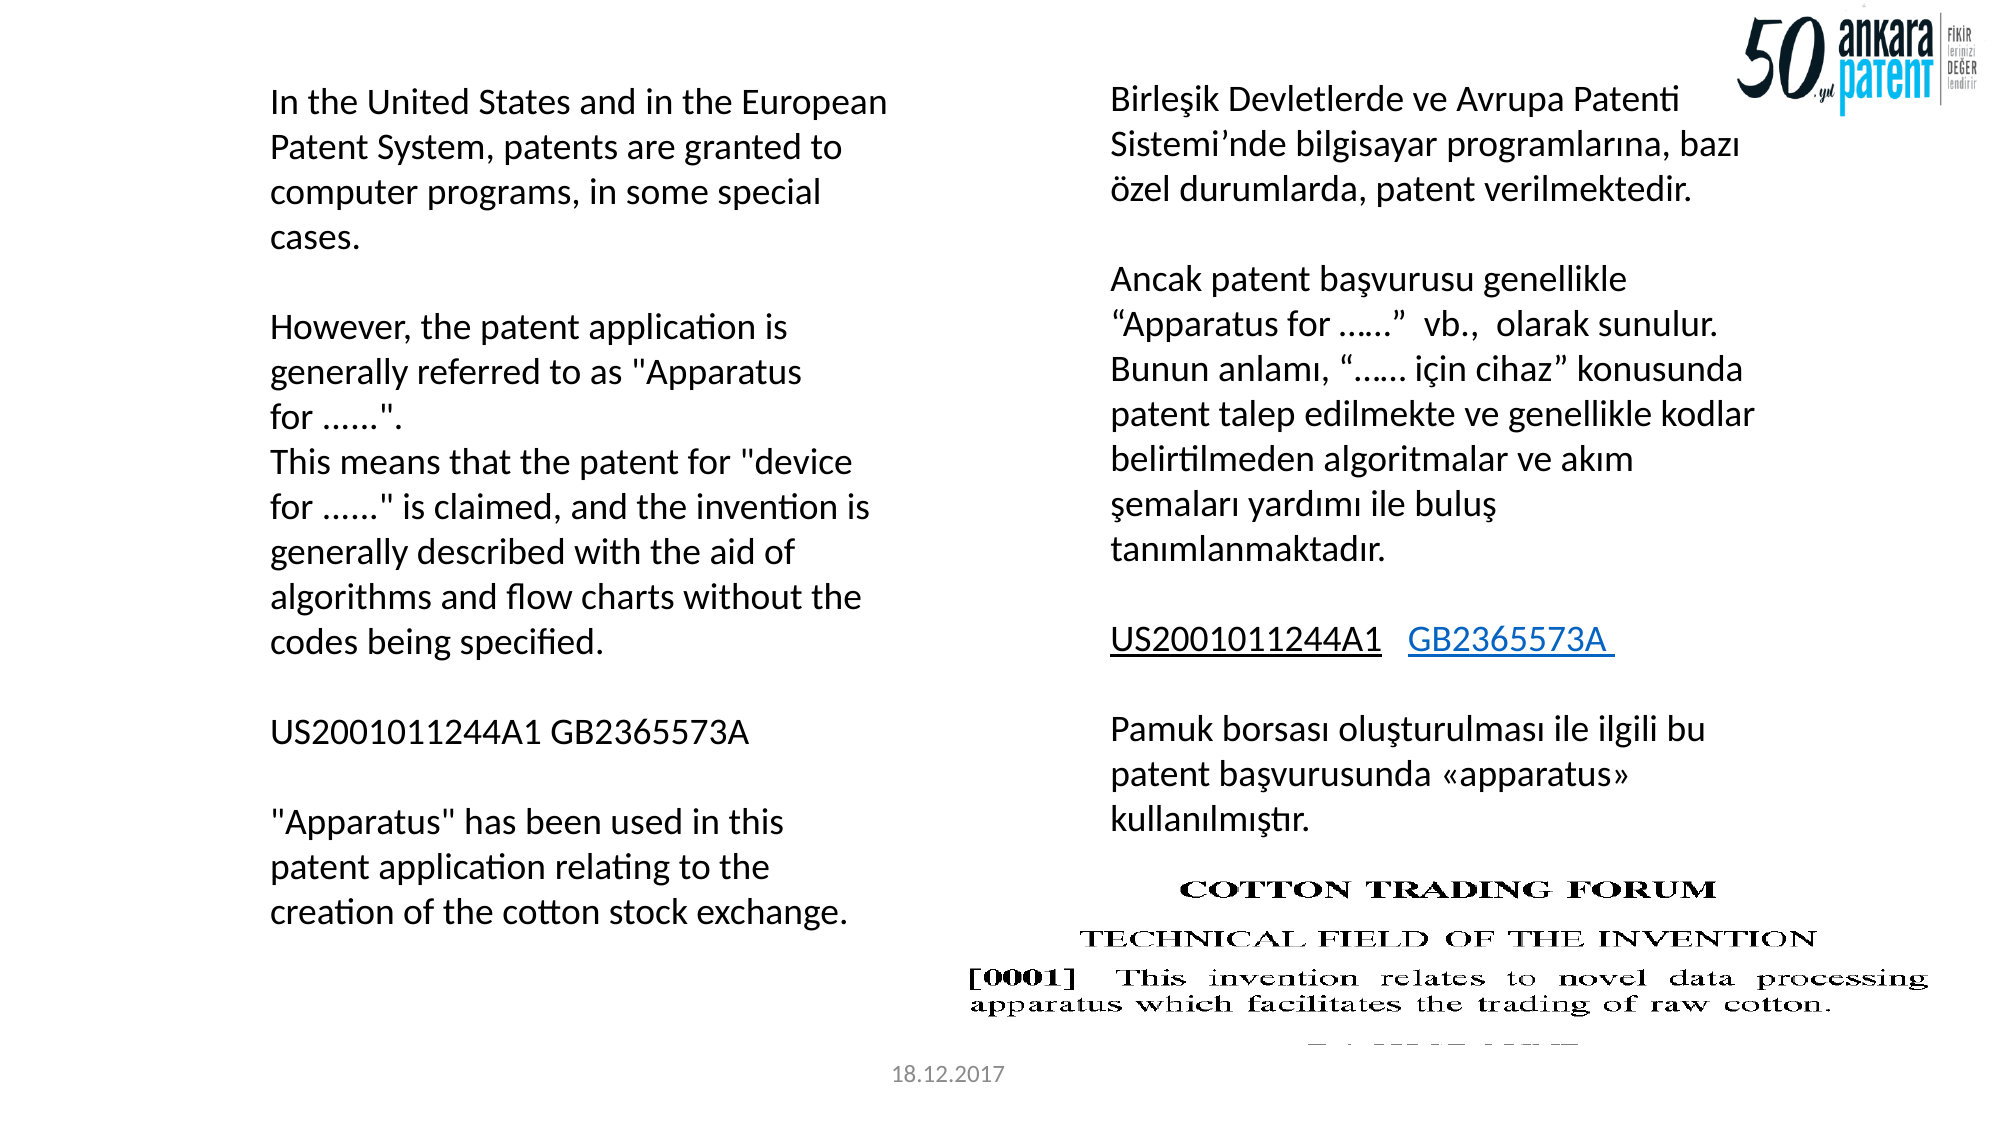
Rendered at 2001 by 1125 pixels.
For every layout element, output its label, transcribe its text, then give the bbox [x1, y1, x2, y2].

picture [914, 858, 1953, 1045]
picture [1733, 0, 2000, 126]
text_box In the United States and in the European Patent System, patents are granted to computer programs, in some special cases. However, the patent application is generally referred to as "Apparatus for ......". This means that the patent for "device for ......" is claimed, and the invention is generally described with the aid of algorithms and flow charts without the codes being specified. US2001011244A1 GB2365573A "Apparatus" has been used in this patent application relating to the creation of the cotton stock exchange. [255, 70, 907, 940]
footer 18.12.2017 [662, 1042, 1338, 1103]
text_box Birleşik Devletlerde ve Avrupa Patenti Sistemi’nde bilgisayar programlarına, bazı özel durumlarda, patent verilmektedir. Ancak patent başvurusu genellikle “Apparatus for ……” vb., olarak sunulur. Bunun anlamı, “…… için cihaz” konusunda patent talep edilmekte ve genellikle kodlar belirtilmeden algoritmalar ve akım şemaları yardımı ile buluş tanımlanmaktadır. US2001011244A1 GB2365573A Pamuk borsası oluşturulması ile ilgili bu patent başvurusunda «apparatus» kullanılmıştır. [1095, 67, 1786, 858]
